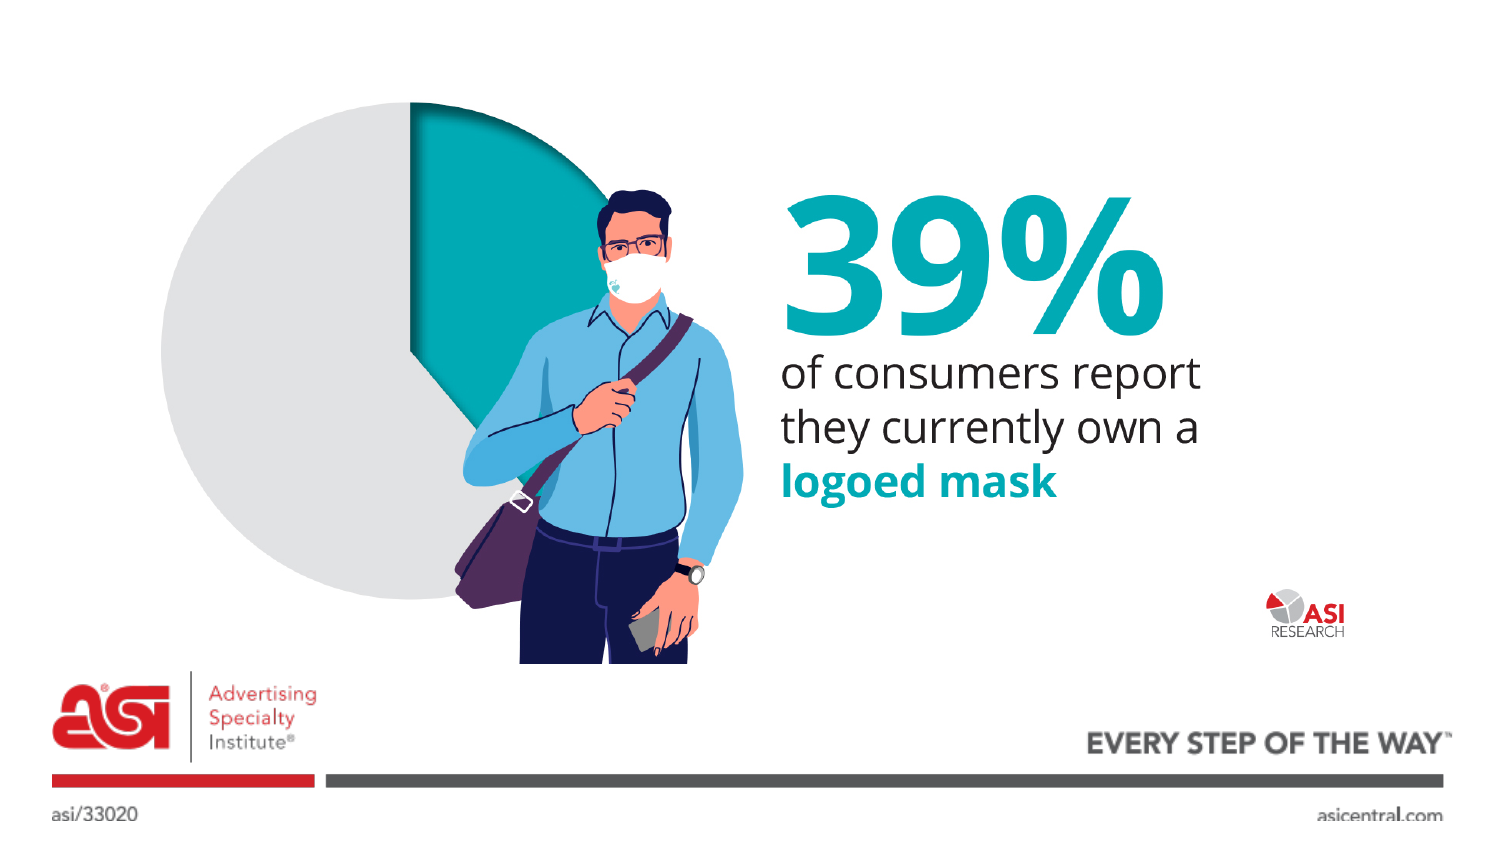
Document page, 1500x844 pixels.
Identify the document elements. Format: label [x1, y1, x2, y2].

picture [123, 80, 1392, 664]
